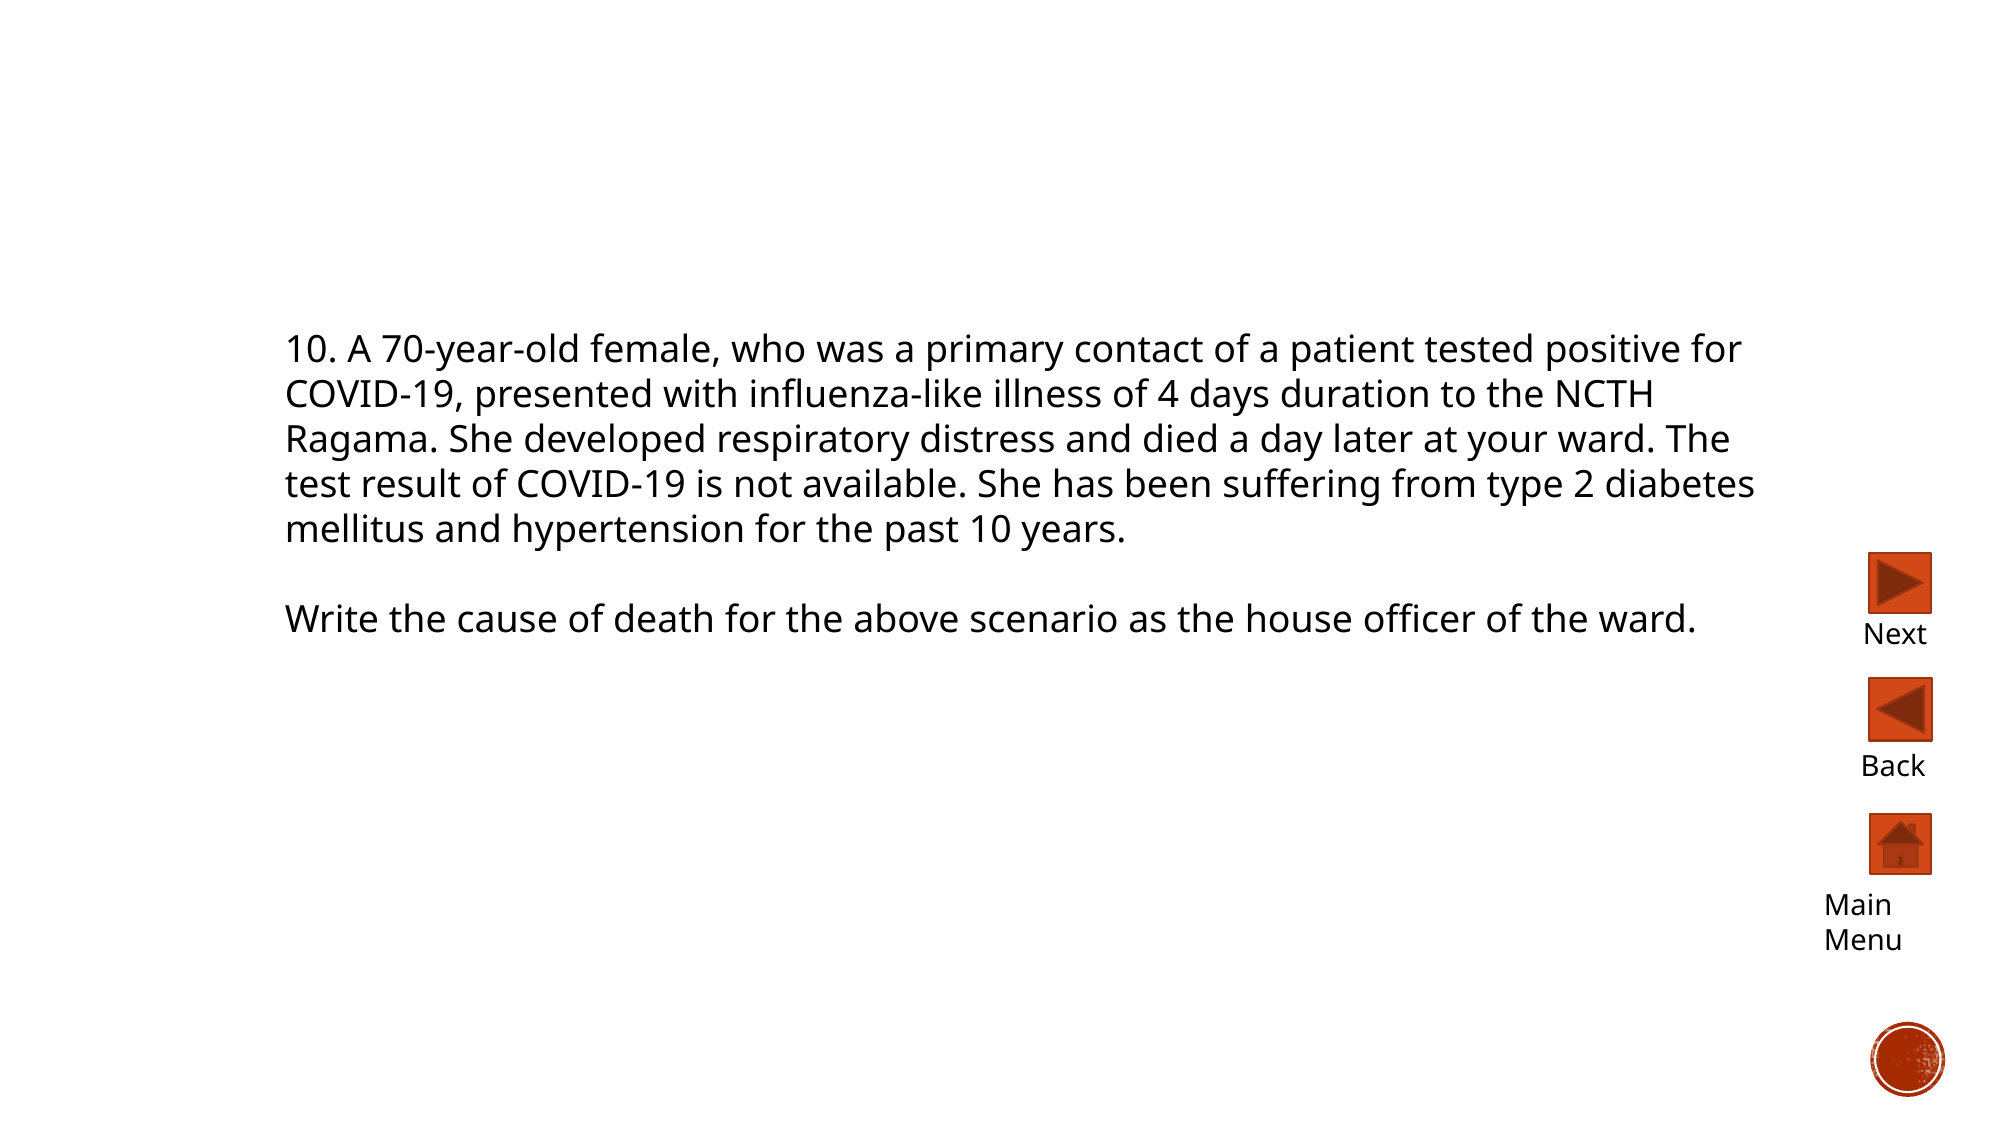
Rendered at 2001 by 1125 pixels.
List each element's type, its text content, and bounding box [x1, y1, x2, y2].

text_box 10. A 70-year-old female, who was a primary contact of a patient tested positive for COVID-19, presented with influenza-like illness of 4 days duration to the NCTH Ragama. She developed respiratory distress and died a day later at your ward. The test result of COVID-19 is not available. She has been suffering from type 2 diabetes mellitus and hypertension for the past 10 years. Write the cause of death for the above scenario as the house officer of the ward. [269, 317, 1815, 828]
text_box Back [1845, 740, 2000, 791]
text_box [1869, 813, 1932, 875]
text_box [1868, 552, 1932, 608]
text_box Next [1848, 608, 2000, 658]
text_box Main Menu [1809, 878, 1992, 964]
text_box [1868, 677, 1933, 740]
